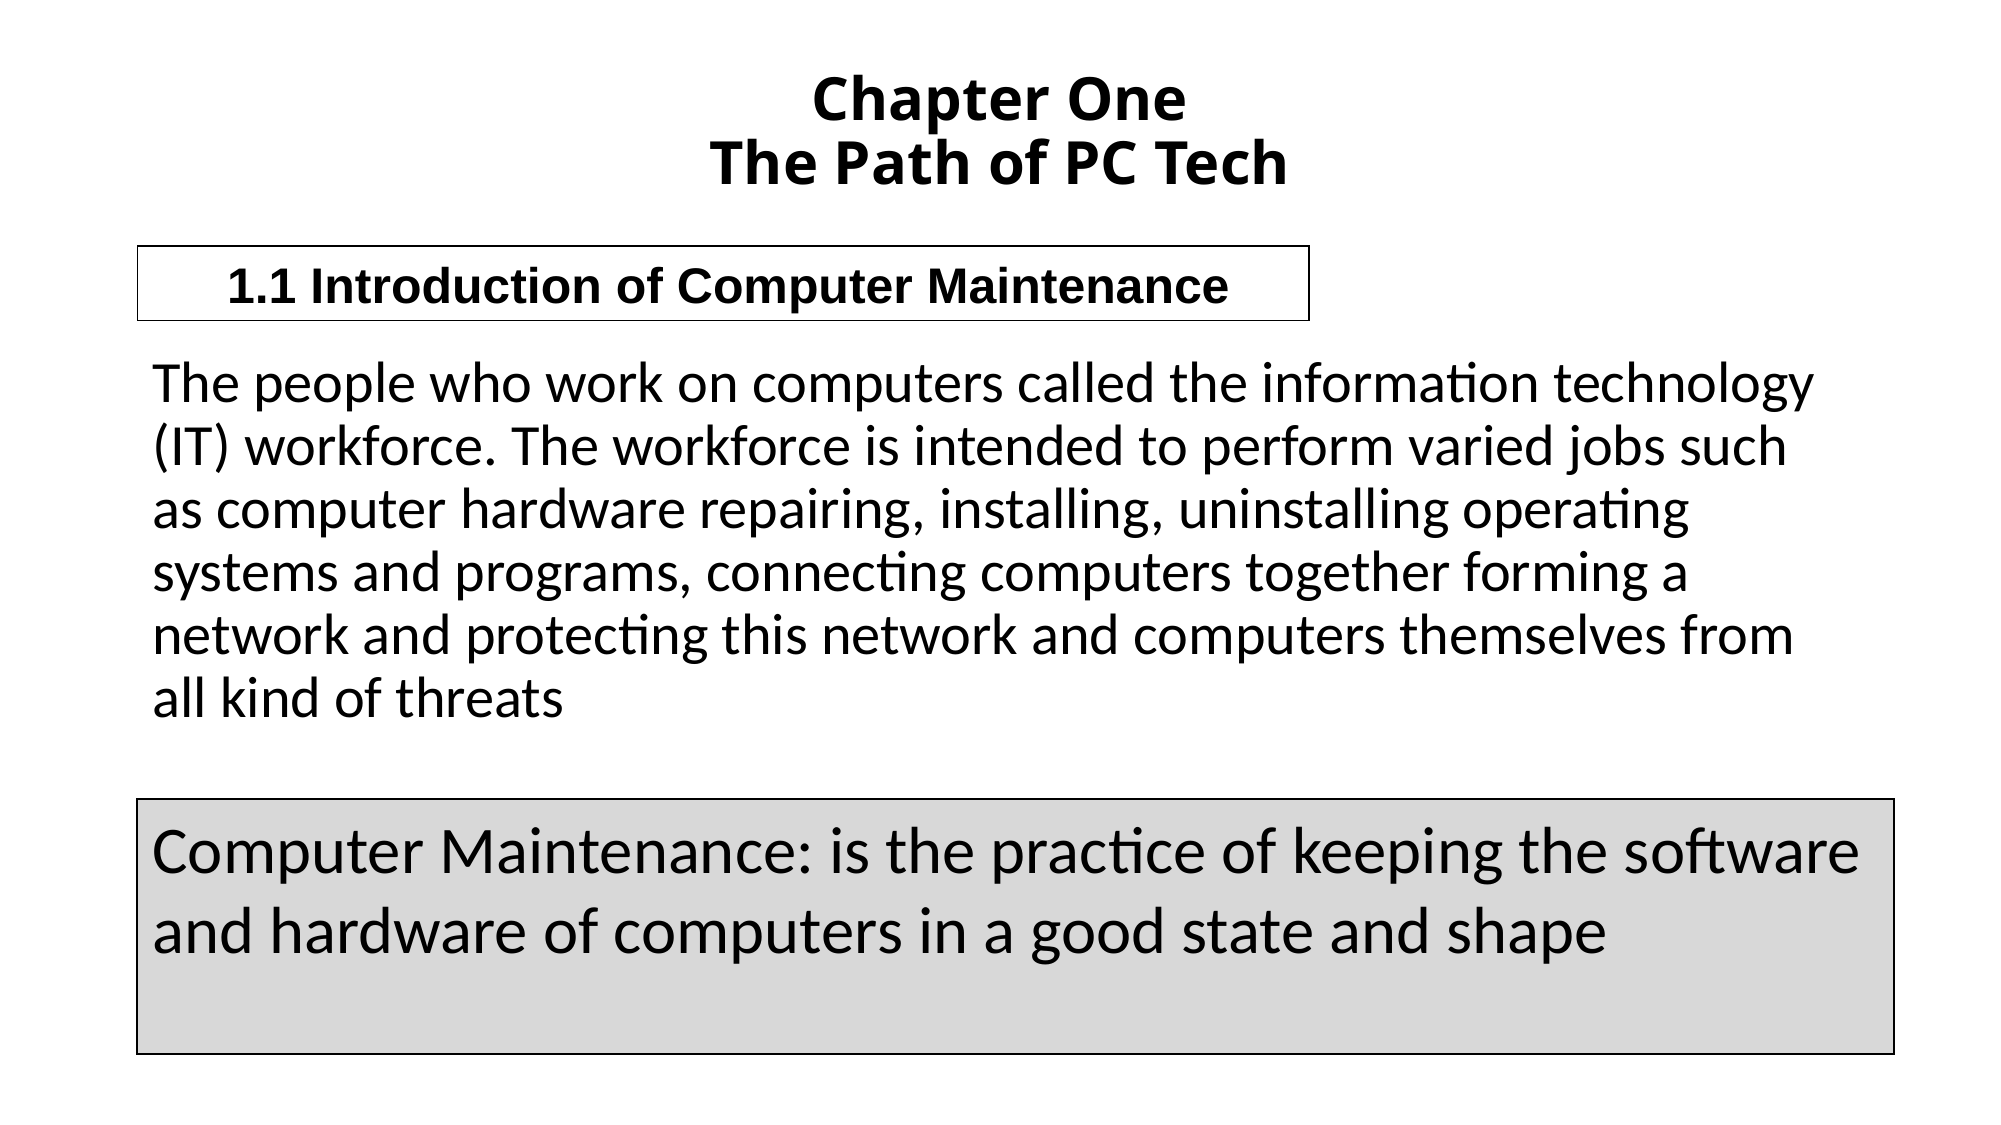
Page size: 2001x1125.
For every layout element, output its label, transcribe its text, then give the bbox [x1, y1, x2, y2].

title Chapter One The Path of PC Tech [137, 59, 1863, 278]
text_box Computer Maintenance: is the practice of keeping the software and hardware of computers in a good state and shape [137, 799, 1895, 1055]
list The people who work on computers called the information technology (IT) workforce. The workforce is intended to perform varied jobs such as computer hardware repairing, installing, uninstalling operating systems and programs, connecting computers together forming a network and protecting this network and computers themselves from all kind of threats [137, 345, 1863, 753]
text_box 1.1 Introduction of Computer Maintenance [137, 246, 1310, 321]
